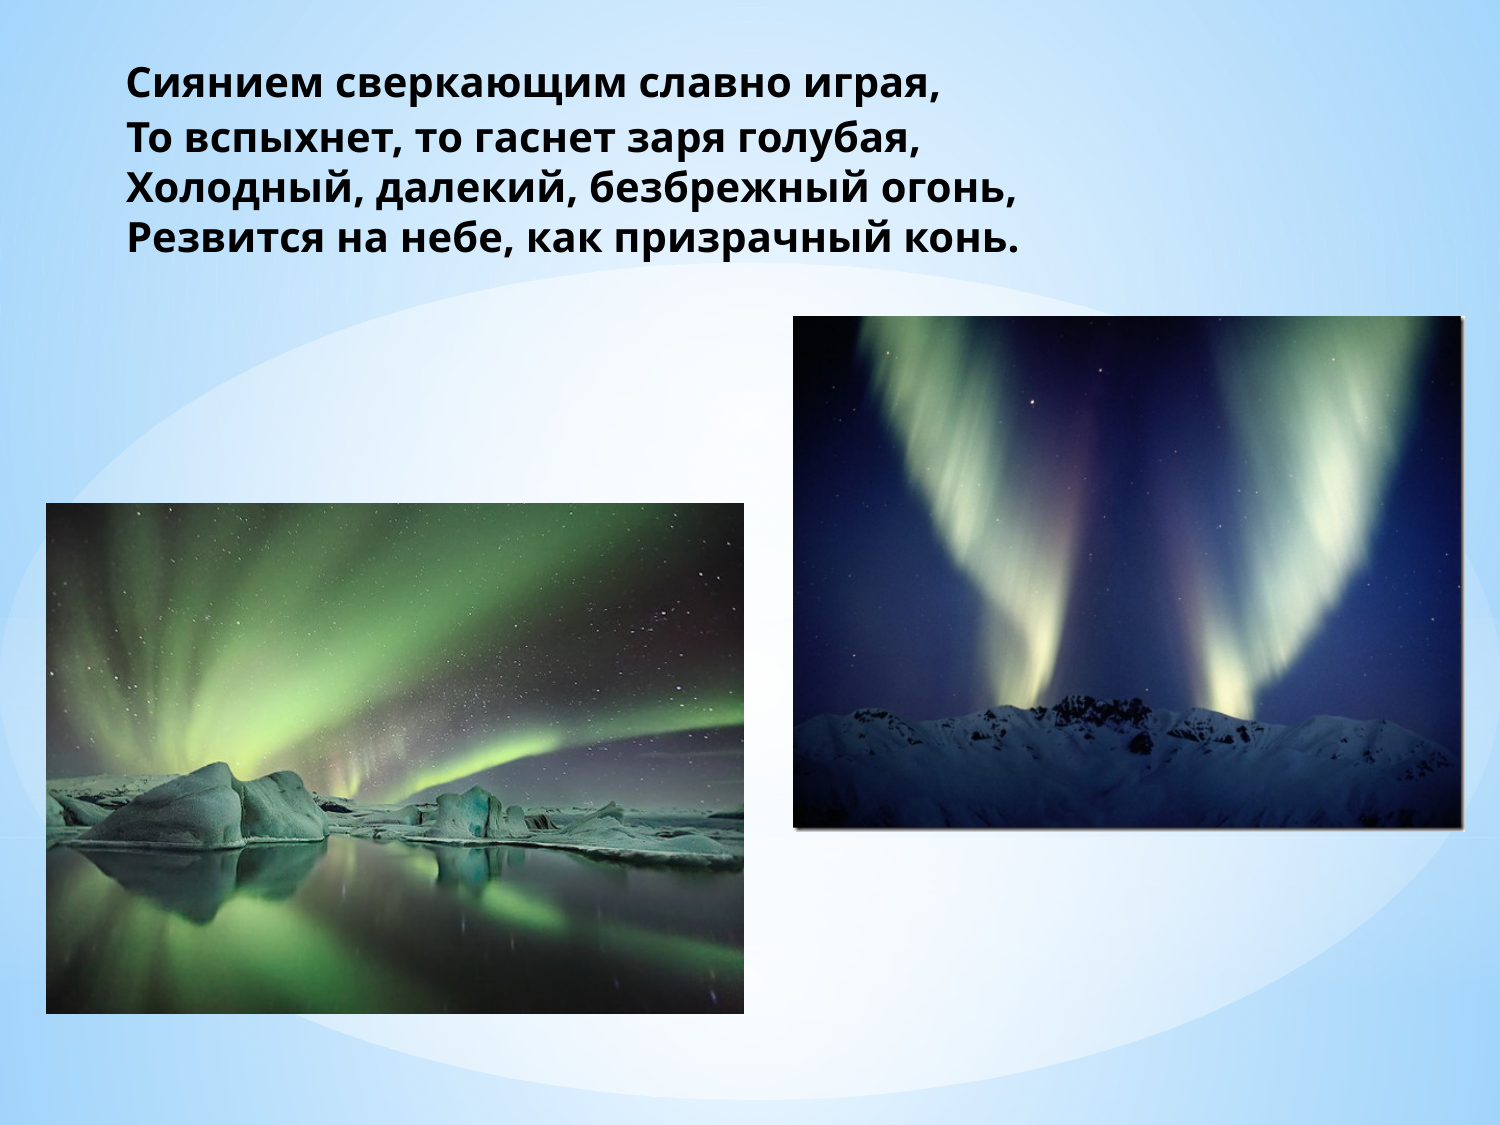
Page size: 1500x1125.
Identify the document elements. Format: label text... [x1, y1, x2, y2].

title Сиянием сверкающим славно играя, То вспыхнет, то гаснет заря голубая, Холодный, далекий, безбрежный огонь, Резвится на небе, как призрачный конь. [58, 23, 1363, 293]
picture [46, 503, 745, 1014]
picture [793, 316, 1466, 833]
